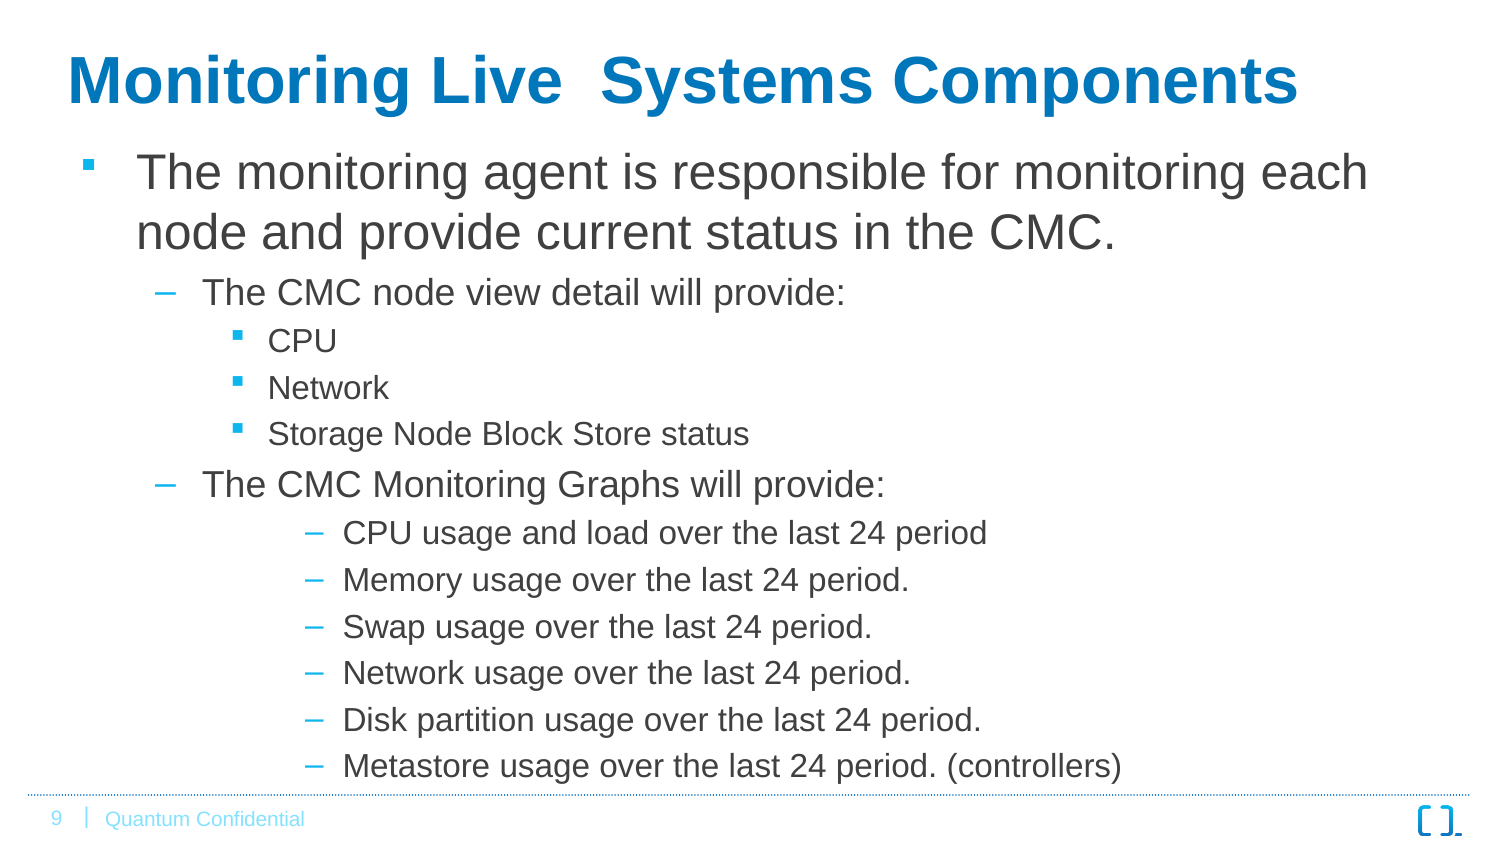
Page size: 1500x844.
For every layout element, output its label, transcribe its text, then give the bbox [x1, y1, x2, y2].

title Monitoring Live Systems Components [52, 17, 1413, 137]
list The monitoring agent is responsible for monitoring each node and provide current status in the CMC. The CMC node view detail will provide: CPU Network Storage Node Block Store status The CMC Monitoring Graphs will provide: CPU usage and load over the last 24 period Memory usage over the last 24 period. Swap usage over the last 24 period. Network usage over the last 24 period. Disk partition usage over the last 24 period. Metastore usage over the last 24 period. (controllers) [64, 132, 1413, 790]
picture [1418, 805, 1462, 836]
